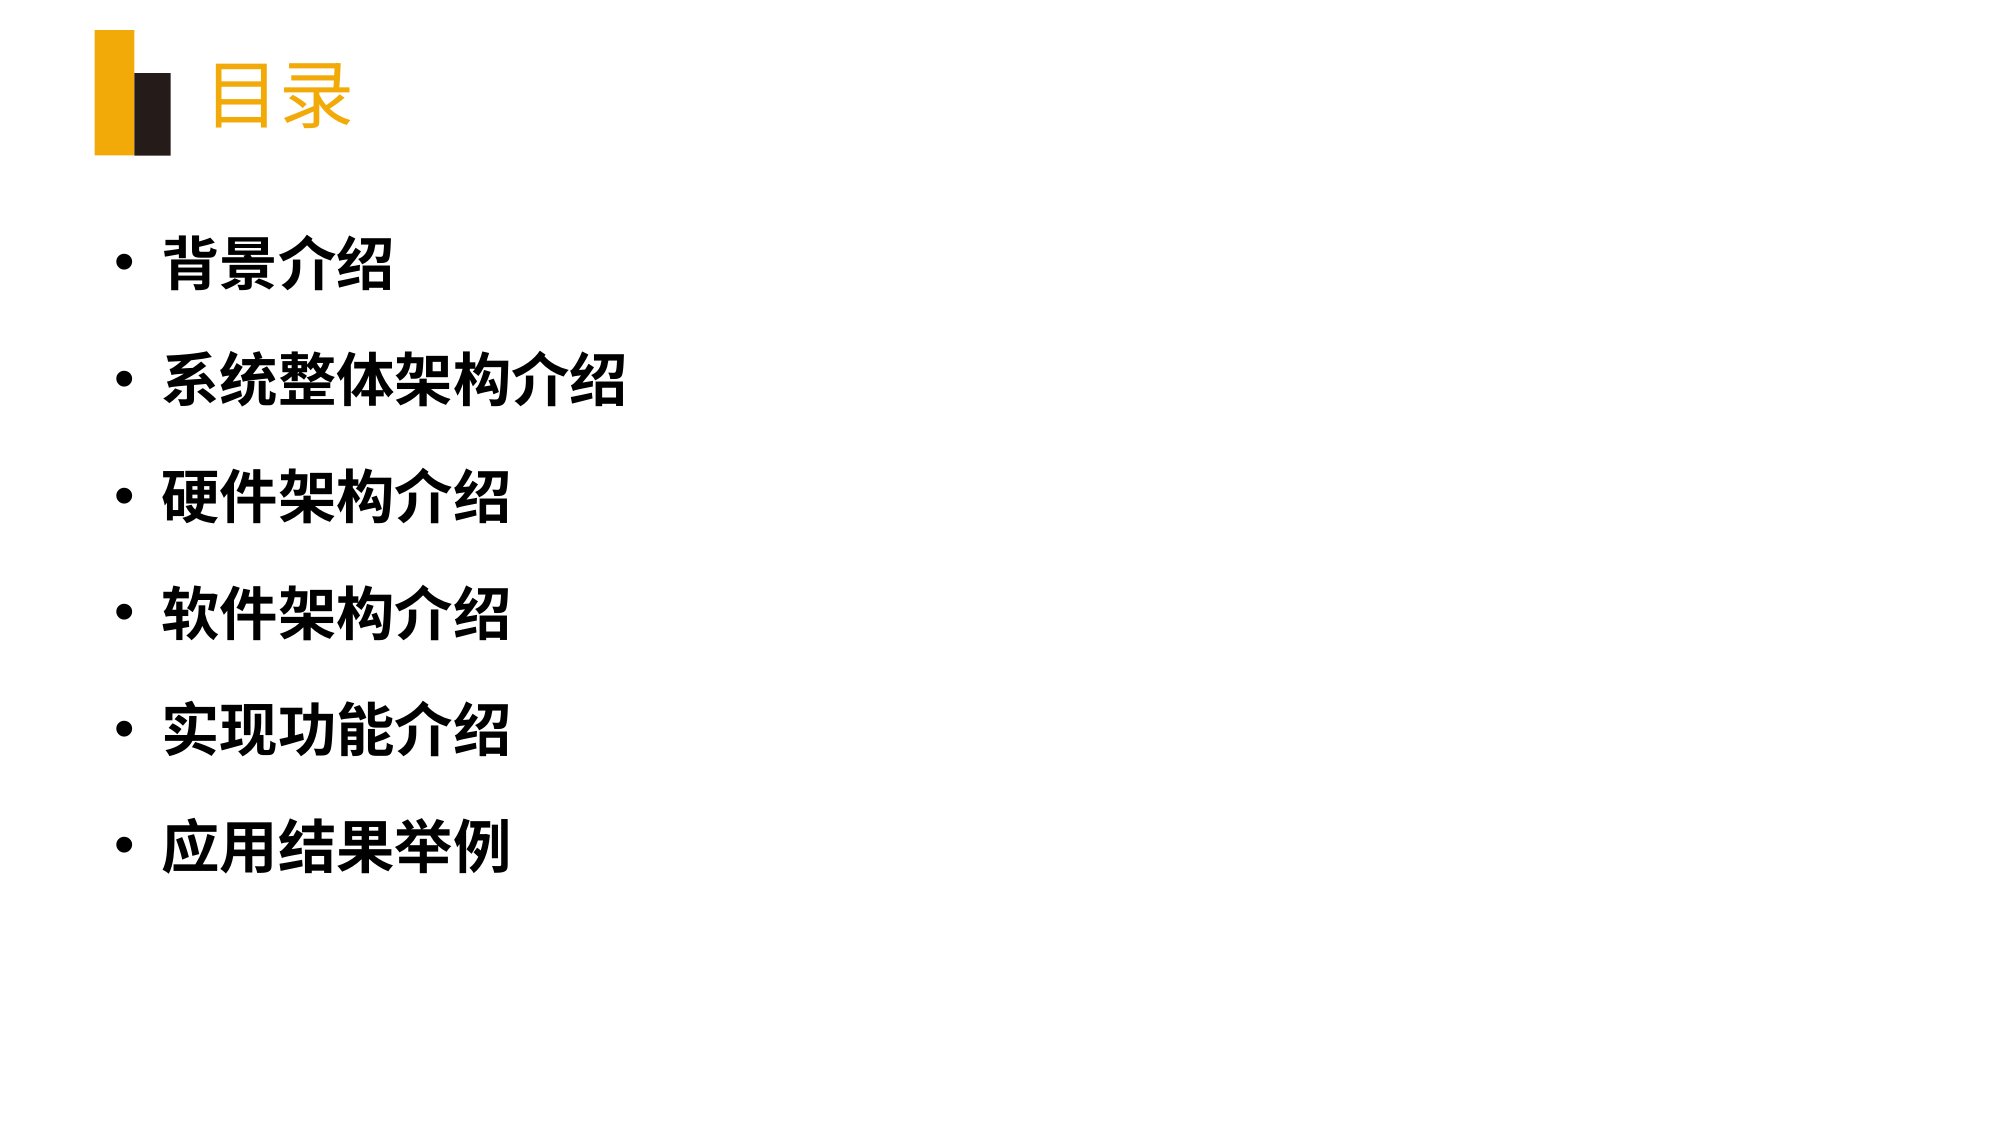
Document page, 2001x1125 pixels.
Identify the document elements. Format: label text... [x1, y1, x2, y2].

list 背景介绍 系统整体架构介绍 硬件架构介绍 软件架构介绍 实现功能介绍 应用结果举例 [99, 184, 1902, 979]
title 目录 [189, 30, 410, 156]
